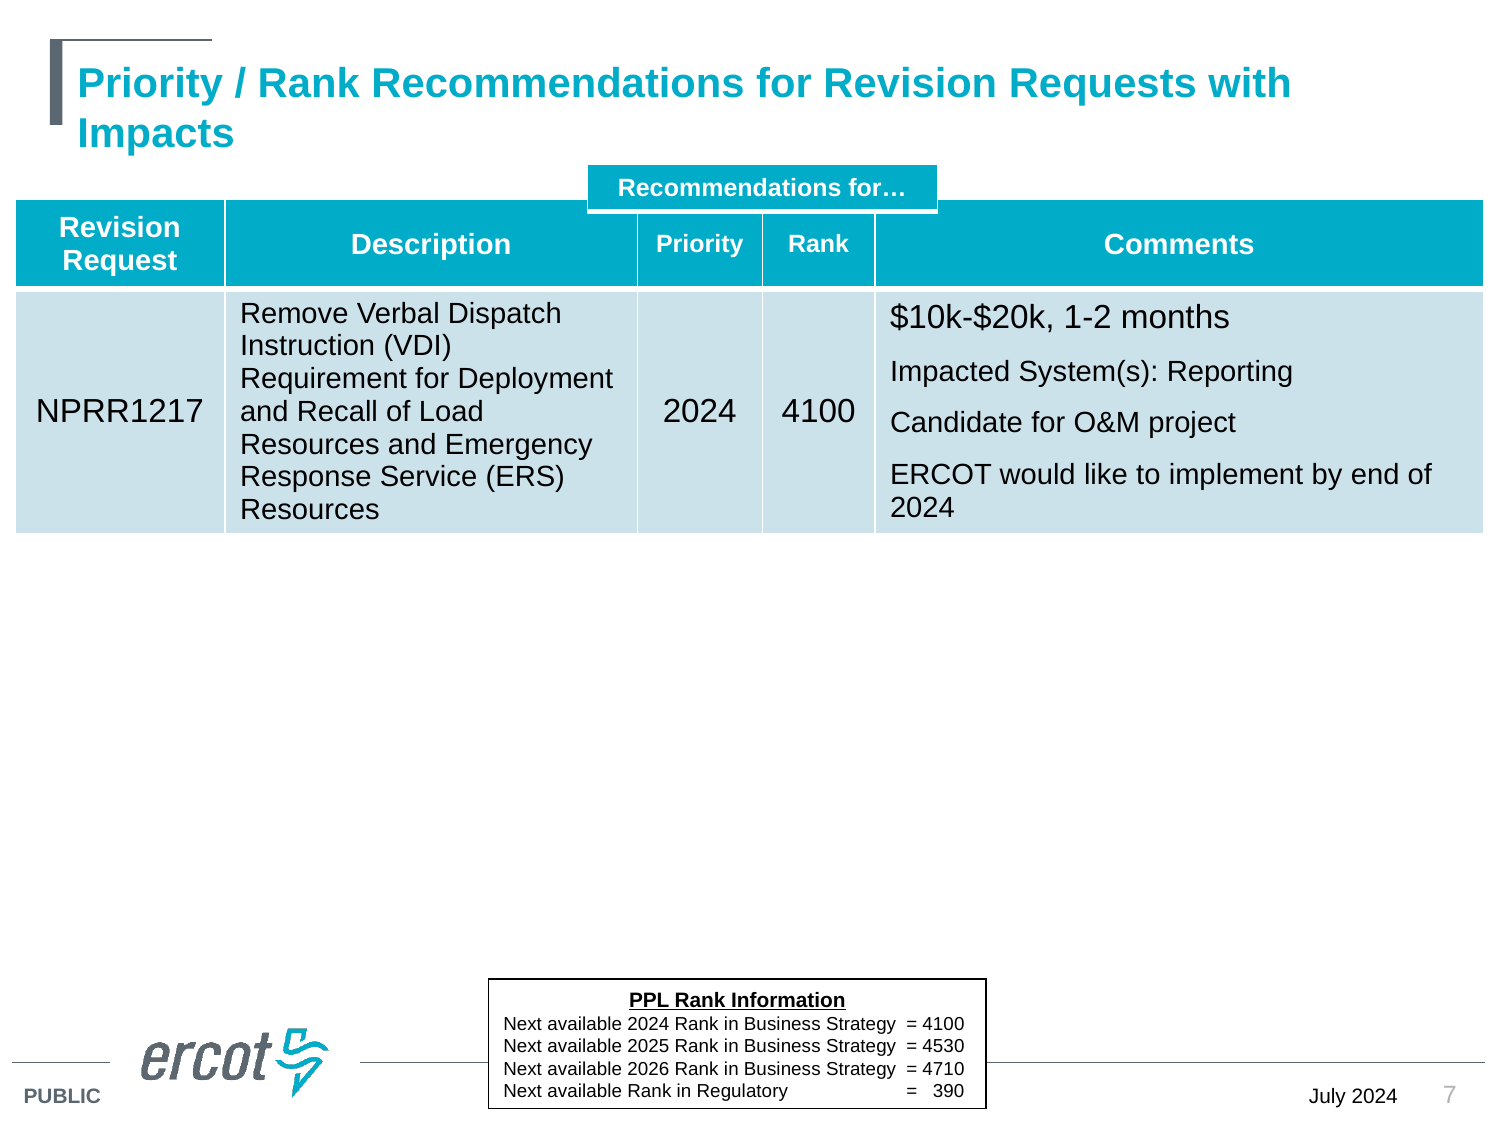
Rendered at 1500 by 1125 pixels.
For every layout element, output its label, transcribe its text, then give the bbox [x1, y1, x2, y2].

table_header Rank [763, 214, 874, 286]
picture [137, 1024, 332, 1100]
title Priority / Rank Recommendations for Revision Requests with Impacts [62, 48, 1475, 134]
table_header Recommendations for… [588, 165, 937, 209]
slide_number 7 [1412, 1076, 1488, 1112]
table_header Description [226, 200, 637, 286]
table_cell NPRR1217 [16, 292, 224, 533]
table_cell Remove Verbal Dispatch Instruction (VDI) Requirement for Deployment and Recall of Load Resources and Emergency Response Service (ERS) Resources [226, 292, 637, 533]
text_box PPL Rank Information Next available 2024 Rank in Business Strategy = 4100 Next available 2025 Rank in Business Strategy = 4530 Next available 2026 Rank in Business Strategy = 4710 Next available Rank in Regulatory = 390 [488, 979, 987, 1109]
table_cell 4100 [763, 292, 874, 533]
table_header Priority [638, 214, 762, 286]
table_header Comments [876, 200, 1483, 286]
table_header Revision Request [16, 200, 224, 286]
table_cell 2024 [638, 292, 762, 533]
table_cell $10k-$20k, 1-2 months Impacted System(s): Reporting Candidate for O&M project ERCOT would like to implement by end of 2024 [876, 292, 1483, 533]
